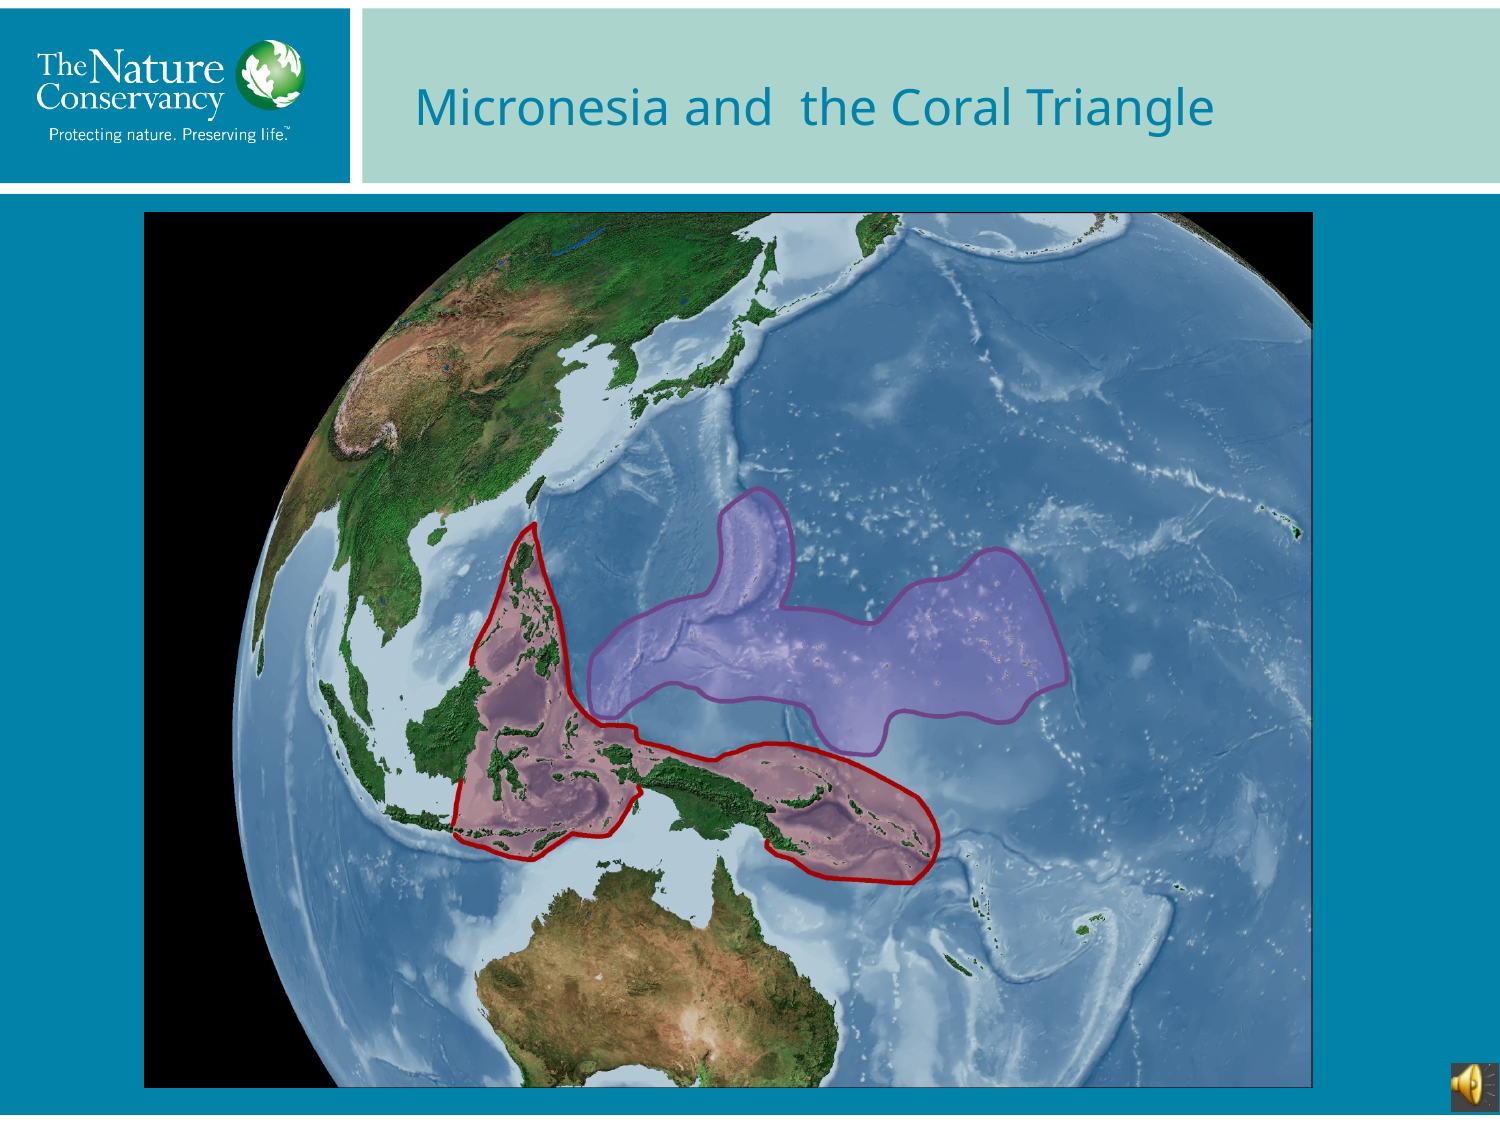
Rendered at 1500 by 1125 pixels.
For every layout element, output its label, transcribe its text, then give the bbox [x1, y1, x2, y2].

text_box and the Coral Triangle [670, 7, 1350, 183]
picture [130, 93, 134, 108]
picture [236, 41, 304, 110]
picture [93, 50, 119, 82]
picture [175, 62, 181, 82]
picture [193, 97, 198, 108]
picture [145, 213, 1312, 1087]
picture [144, 57, 156, 83]
picture [129, 62, 140, 82]
picture [161, 62, 173, 83]
picture [211, 94, 218, 107]
picture [112, 97, 116, 107]
picture [74, 95, 78, 105]
picture [38, 87, 45, 107]
picture [187, 62, 195, 82]
picture [125, 73, 132, 83]
text_box Micronesia [399, 8, 700, 184]
picture [205, 65, 213, 82]
picture [1452, 1064, 1498, 1111]
picture [45, 55, 49, 75]
picture [146, 94, 152, 107]
picture [100, 97, 109, 103]
